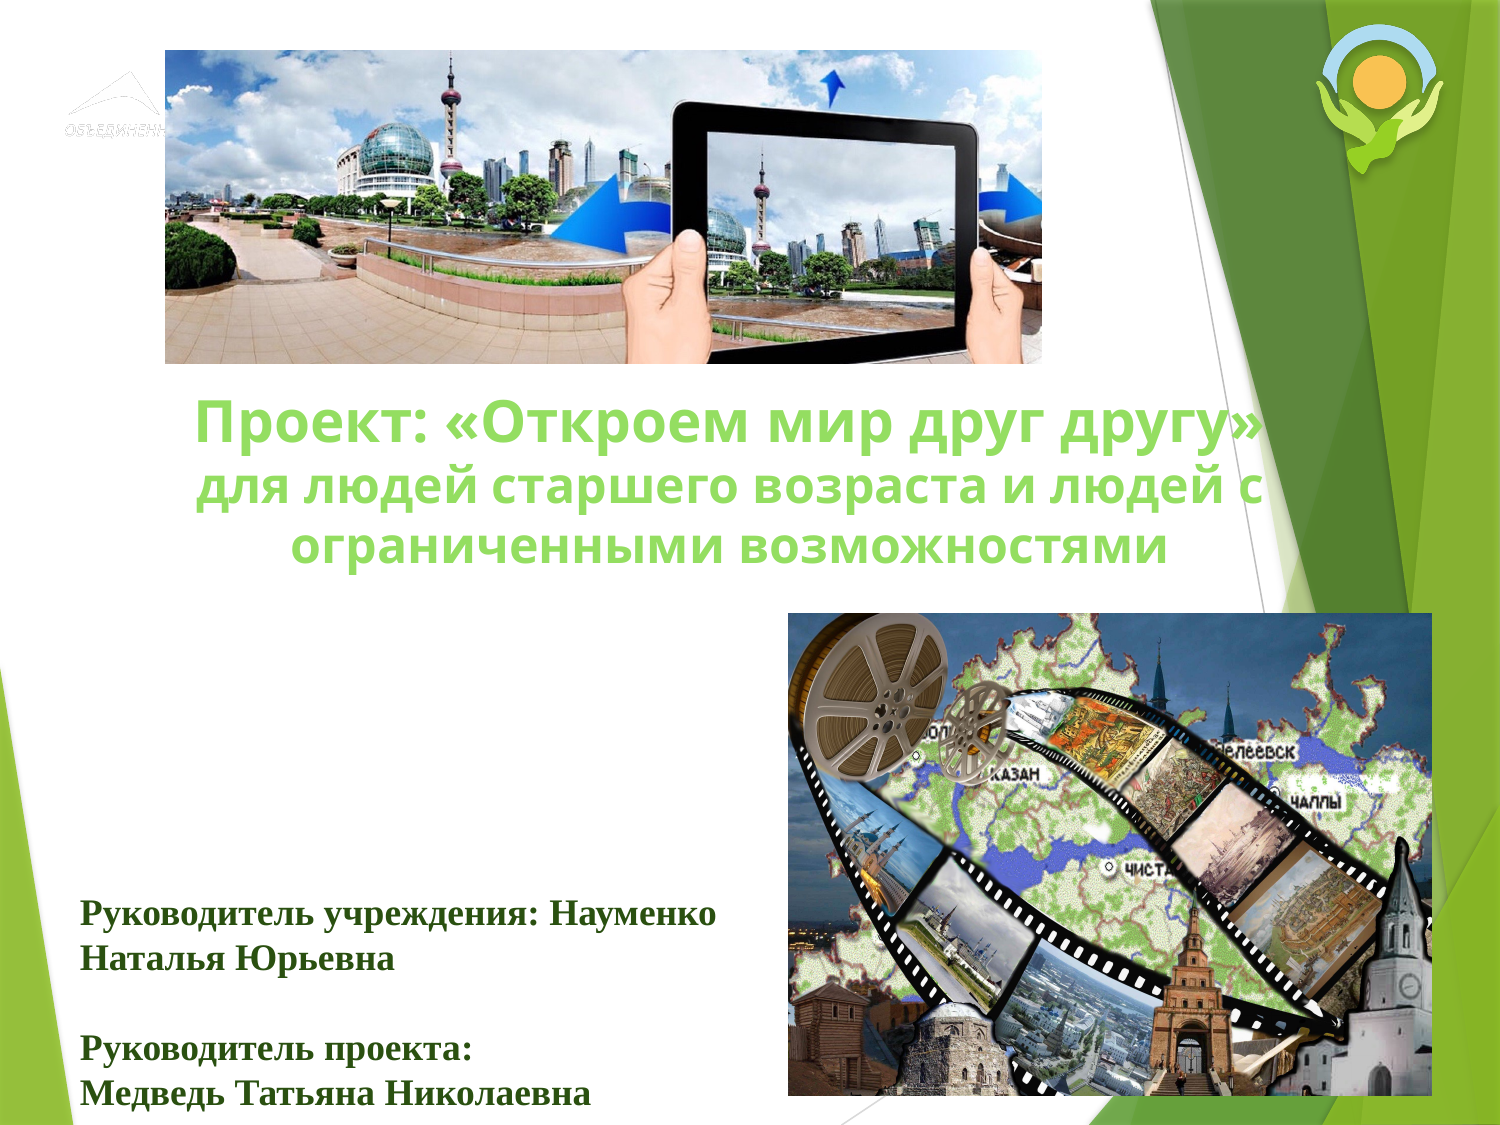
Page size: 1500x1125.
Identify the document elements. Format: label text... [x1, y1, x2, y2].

text_box Руководитель учреждения: Науменко Наталья Юрьевна Руководитель проекта: Медведь Татьяна Николаевна [64, 880, 857, 1125]
picture [64, 49, 1042, 365]
text_box Проект: «Откроем мир друг другу» для людей старшего возраста и людей с ограниченными возможностями [0, 376, 1481, 582]
picture [1275, 2, 1481, 208]
picture [787, 612, 1433, 1097]
